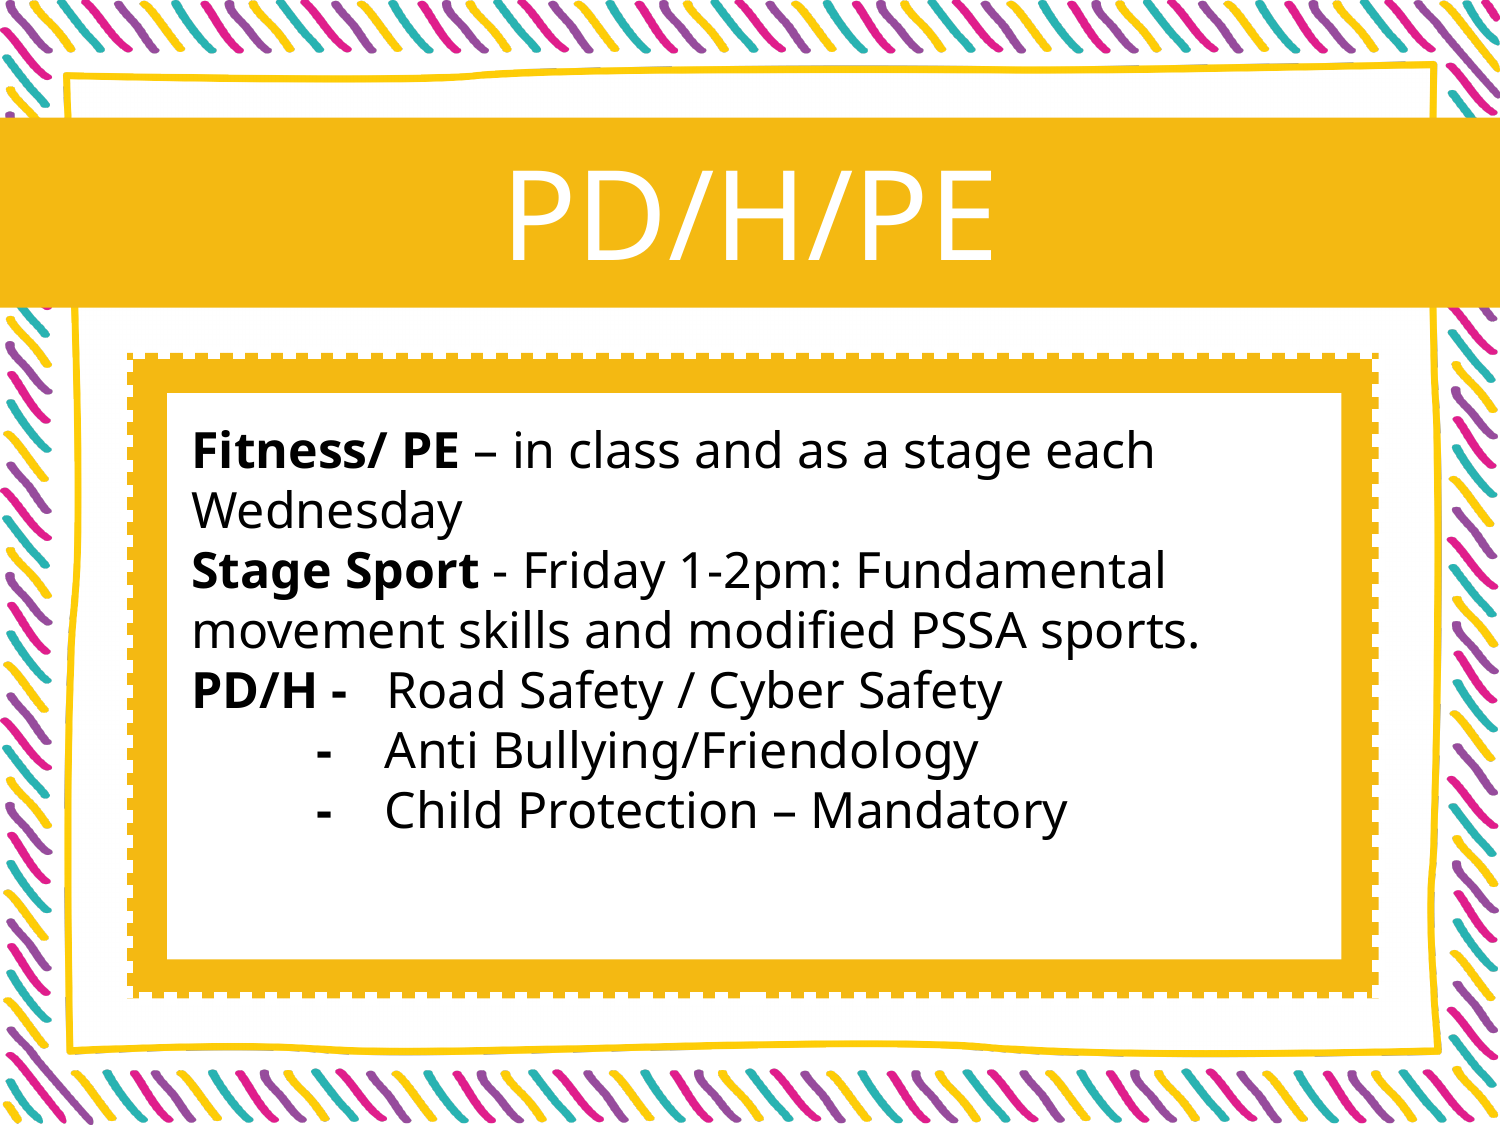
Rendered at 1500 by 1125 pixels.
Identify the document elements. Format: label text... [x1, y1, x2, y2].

picture [0, 308, 1500, 1125]
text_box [127, 352, 1379, 999]
picture [0, 0, 1500, 117]
text_box PD/H/PE [0, 117, 1500, 308]
